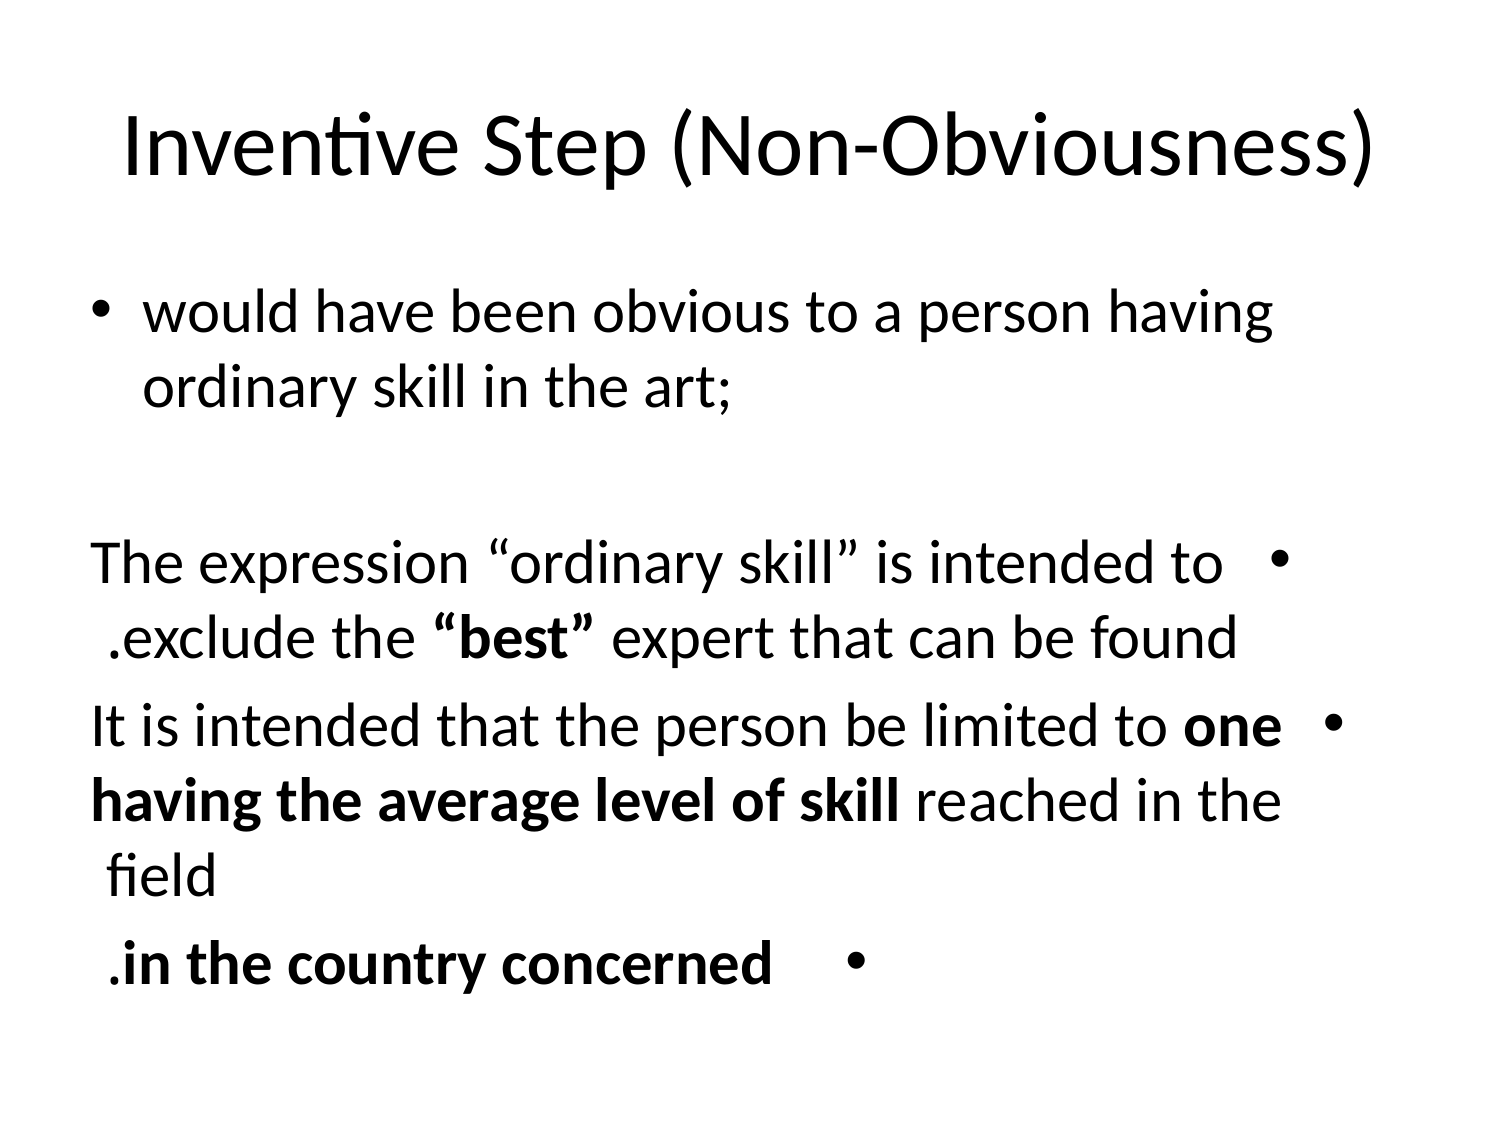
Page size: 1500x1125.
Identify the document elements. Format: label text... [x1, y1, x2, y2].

list would have been obvious to a person having ordinary skill in the art; The expression “ordinary skill” is intended to exclude the “best” expert that can be found. It is intended that the person be limited to one having the average level of skill reached in the field in the country concerned. [75, 262, 1425, 1005]
title Inventive Step (Non-Obviousness) [75, 45, 1425, 233]
